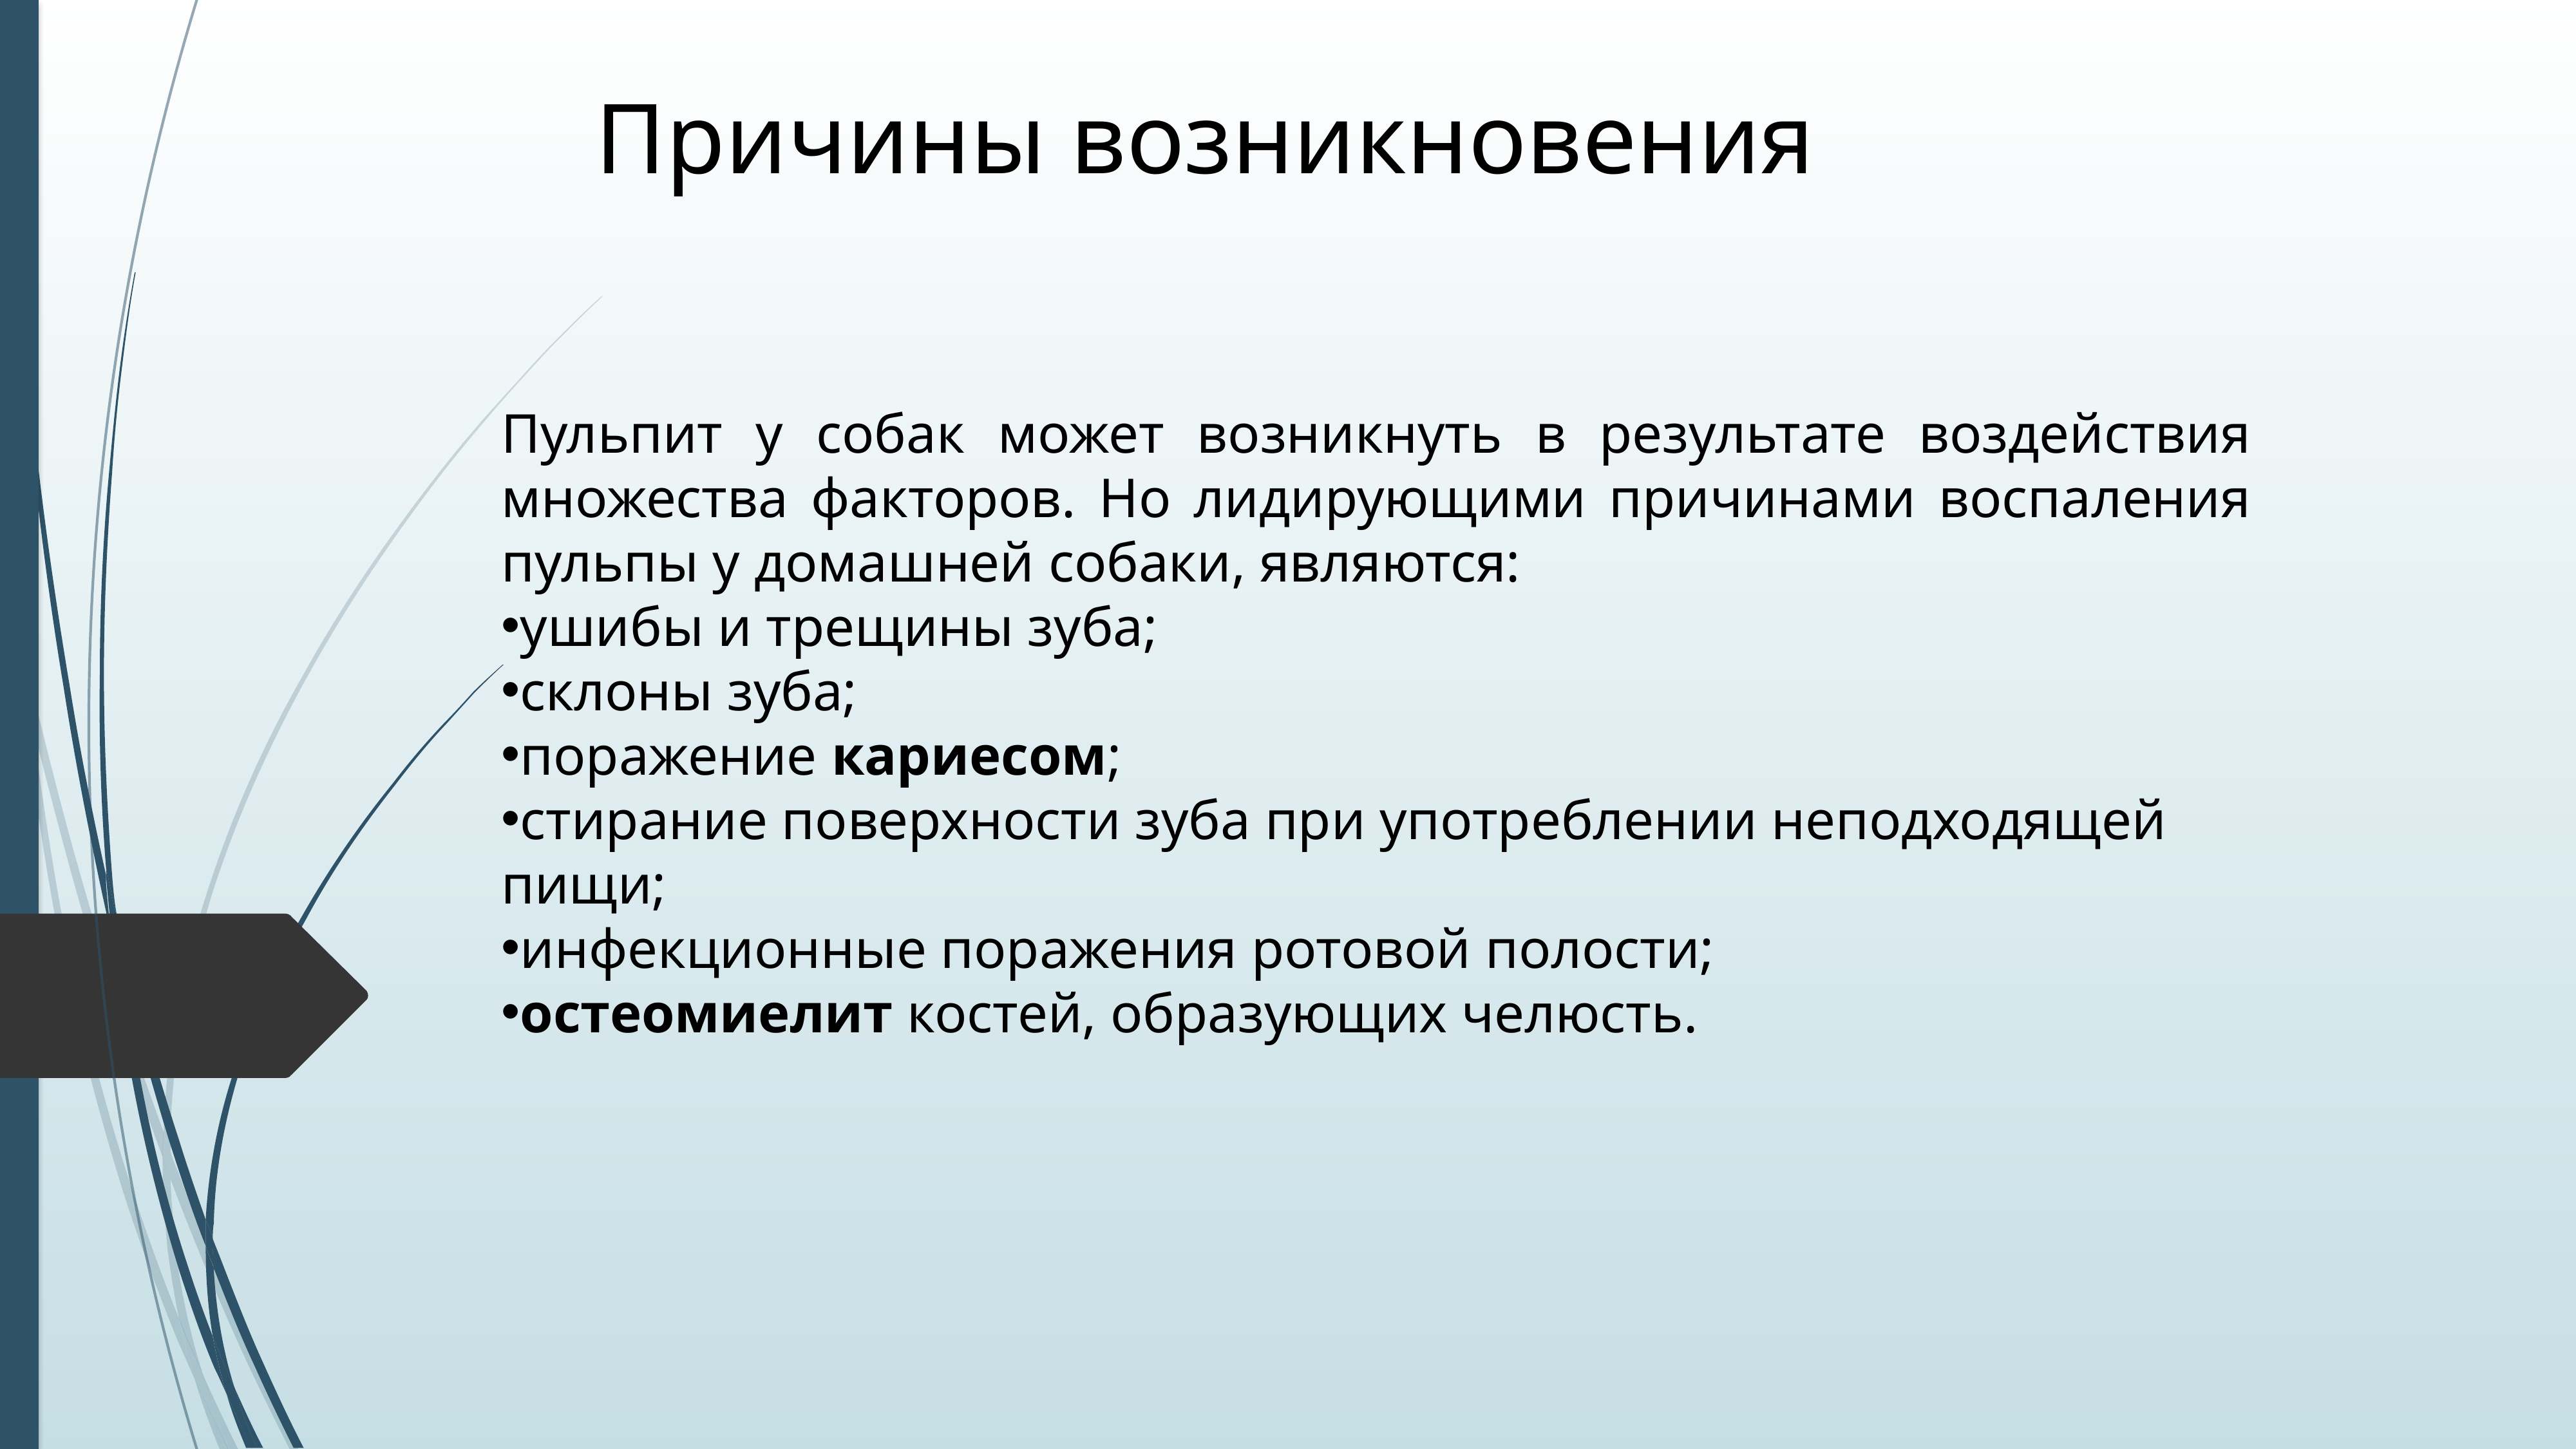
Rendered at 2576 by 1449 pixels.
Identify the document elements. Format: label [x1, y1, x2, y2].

text_box [88, 0, 2576, 1449]
